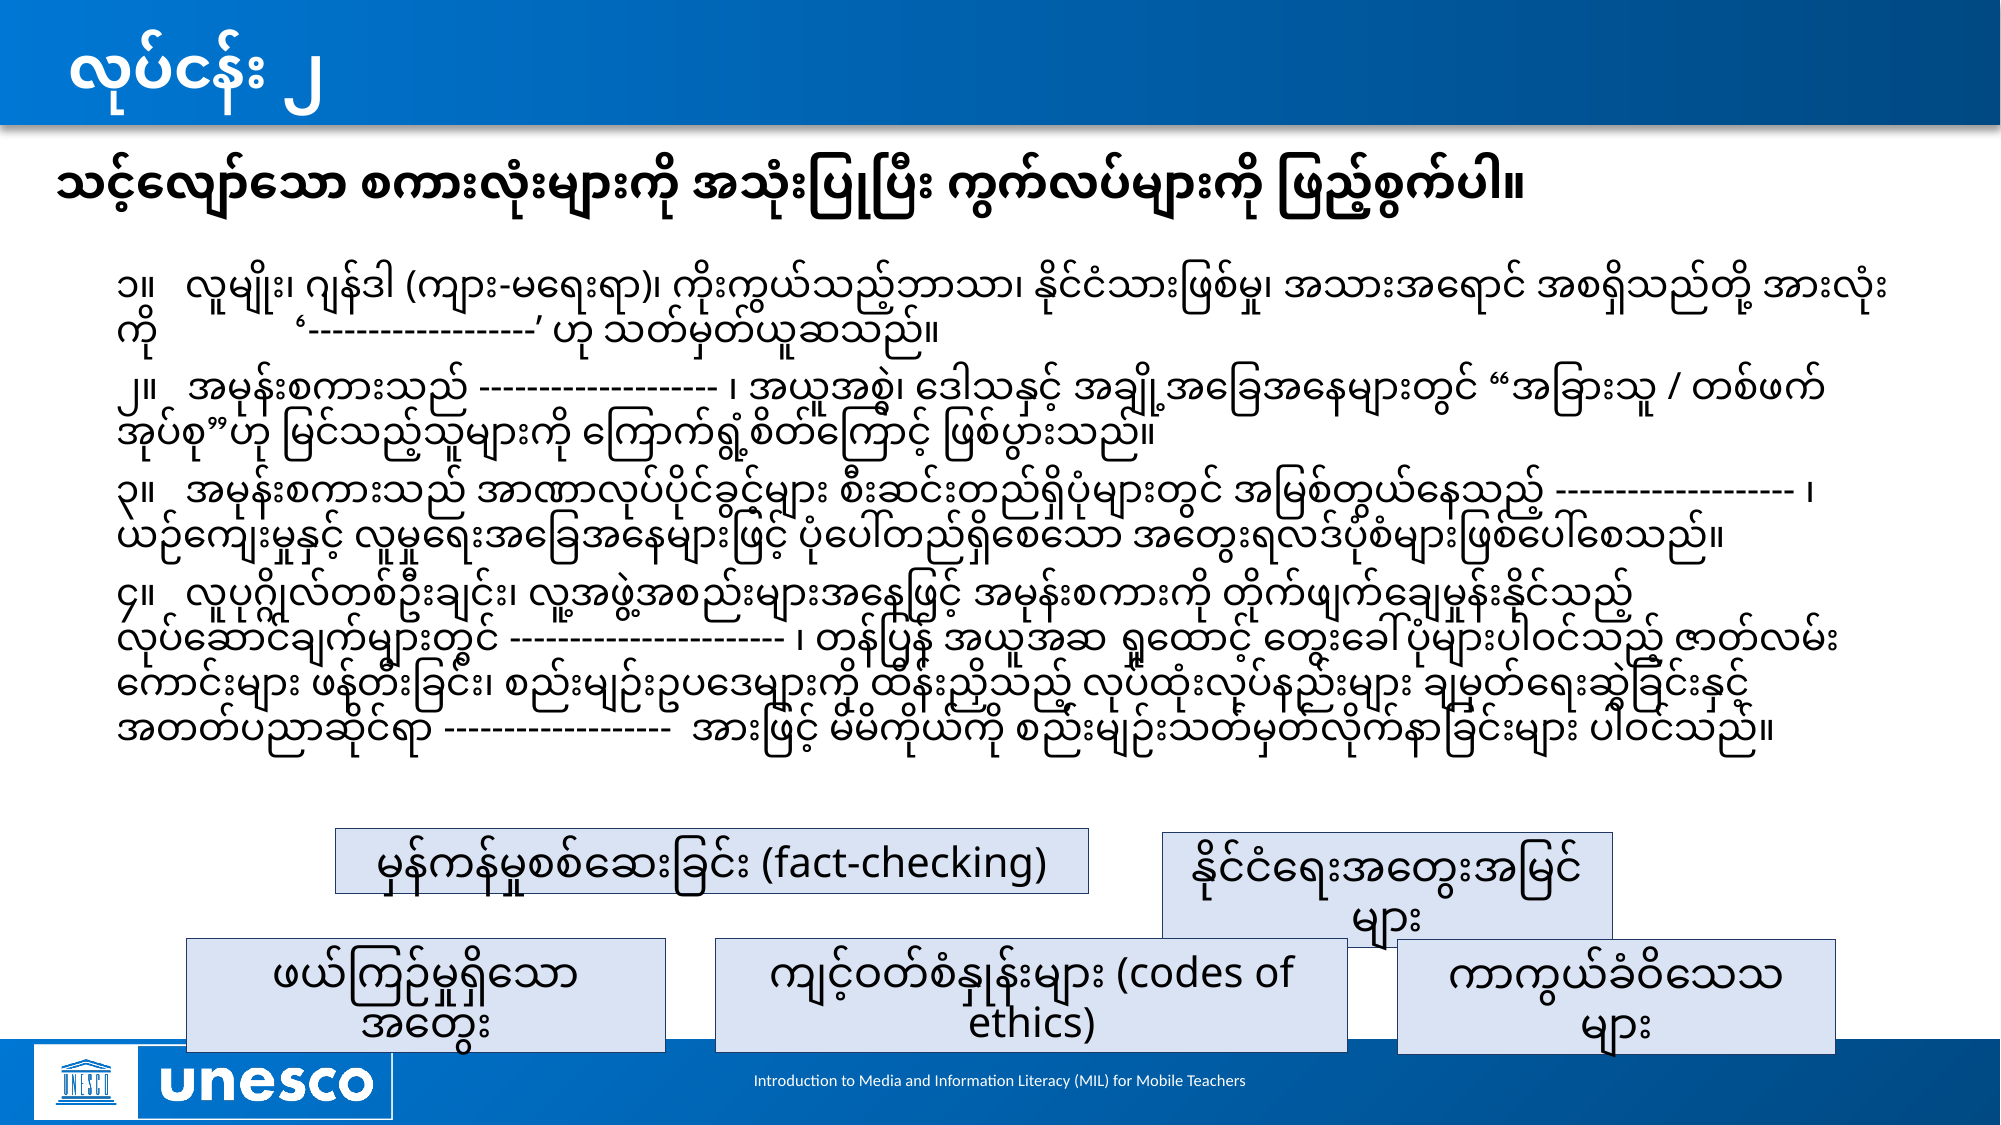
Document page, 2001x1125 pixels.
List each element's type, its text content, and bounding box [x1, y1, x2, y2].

text_box ဖယ်ကြဉ်မှုရှိသော အတွေး [186, 938, 666, 1053]
text_box မှန်ကန်မှုစစ်ဆေးခြင်း (fact-checking) [335, 828, 1089, 894]
text_box ကာကွယ်ခံဝိသေသများ [1397, 939, 1836, 1055]
text_box ကျင့်ဝတ်စံနှုန်းများ (codes of ethics) [715, 938, 1348, 1053]
text_box သင့်လျော်သော စကားလုံးများကို အသုံးပြုပြီး ကွက်လပ်များကို ဖြည့်စွက်ပါ။ [55, 152, 1863, 222]
text_box နိုင်ငံရေးအတွေးအမြင်များ [1162, 832, 1613, 948]
picture [34, 1044, 393, 1120]
text_box ၁။ လူမျိုး၊ ဂျန်ဒါ (ကျား-မရေးရာ)၊ ကိုးကွယ်သည့်ဘာသာ၊ နိုင်ငံသားဖြစ်မှု၊ အသားအရောင် အစရှိသည်တို့ အားလုံးကို ‘-------------------’ ဟု သတ်မှတ်ယူဆသည်။ ၂။ အမုန်းစကားသည် -------------------- ၊ အယူအစွဲ၊ ဒေါသနှင့် အချို့အခြေအနေများတွင် “အခြားသူ / တစ်ဖက်အုပ်စု”ဟု မြင်သည့်သူများကို ကြောက်ရွံ့စိတ်ကြောင့် ဖြစ်ပွားသည်။ ၃။ အမုန်းစကားသည် အာဏာလုပ်ပိုင်ခွင့်များ စီးဆင်းတည်ရှိပုံများတွင် အမြစ်တွယ်နေသည့် -------------------- ၊ ယဉ်ကျေးမှုနှင့် လူမှုရေးအခြေအနေများဖြင့် ပုံပေါ်တည်ရှိစေသော အတွေးရလဒ်ပုံစံများဖြစ်ပေါ်စေသည်။ ၄။ လူပုဂ္ဂိုလ်တစ်ဦးချင်း၊ လူ့အဖွဲ့အစည်းများအနေဖြင့် အမုန်းစကားကို တိုက်ဖျက်ချေမှုန်းနိုင်သည့် လုပ်ဆောင်ချက်များတွင် ----------------------- ၊ တန်ပြန် အယူအဆ ရှုထောင့် တွေးခေါ်ပုံများပါဝင်သည့် ဇာတ်လမ်းကောင်းများ ဖန်တီးခြင်း၊ စည်းမျဉ်းဥပဒေများကို ထိန်းညှိသည့် လုပ်ထုံးလုပ်နည်းများ ချမှတ်ရေးဆွဲခြင်းနှင့် အတတ်ပညာဆိုင်ရာ ------------------- အားဖြင့် မိမိကိုယ်ကို စည်းမျဉ်းသတ်မှတ်လိုက်နာခြင်းများ ပါဝင်သည်။ [101, 252, 1908, 755]
list Introduction to Media and Information Literacy (MIL) for Mobile Teachers [732, 1064, 1267, 1102]
title လုပ်ငန်း ၂ [69, 22, 1931, 98]
